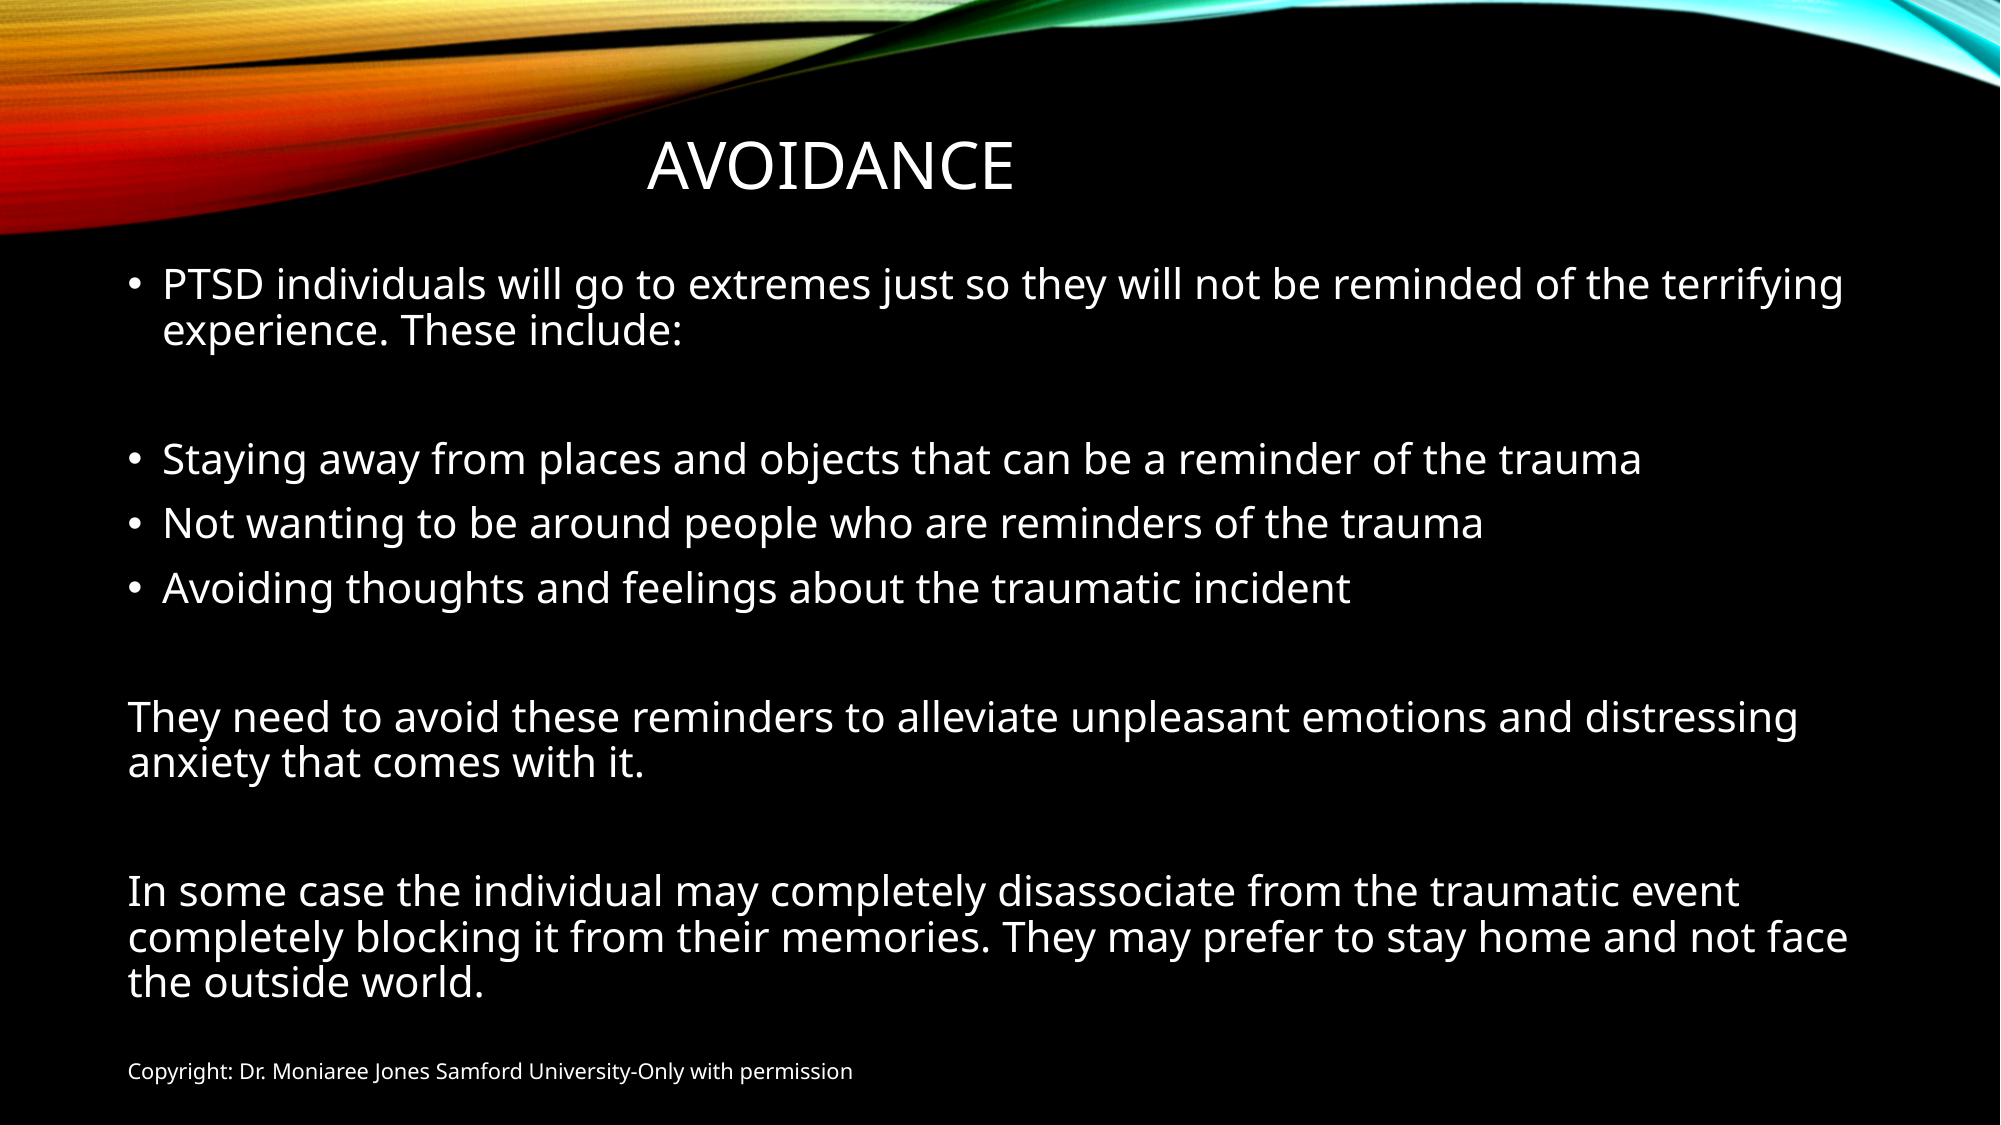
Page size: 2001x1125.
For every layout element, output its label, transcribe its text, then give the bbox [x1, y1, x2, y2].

footer Copyright: Dr. Moniaree Jones Samford University-Only with permission [112, 1042, 1388, 1103]
picture [0, 0, 2000, 237]
title AVOIDANCE [474, 125, 1032, 212]
list PTSD individuals will go to extremes just so they will not be reminded of the terrifying experience. These include: Staying away from places and objects that can be a reminder of the trauma Not wanting to be around people who are reminders of the trauma Avoiding thoughts and feelings about the traumatic incident They need to avoid these reminders to alleviate unpleasant emotions and distressing anxiety that comes with it. In some case the individual may completely disassociate from the traumatic event completely blocking it from their memories. They may prefer to stay home and not face the outside world. [112, 255, 1888, 1021]
